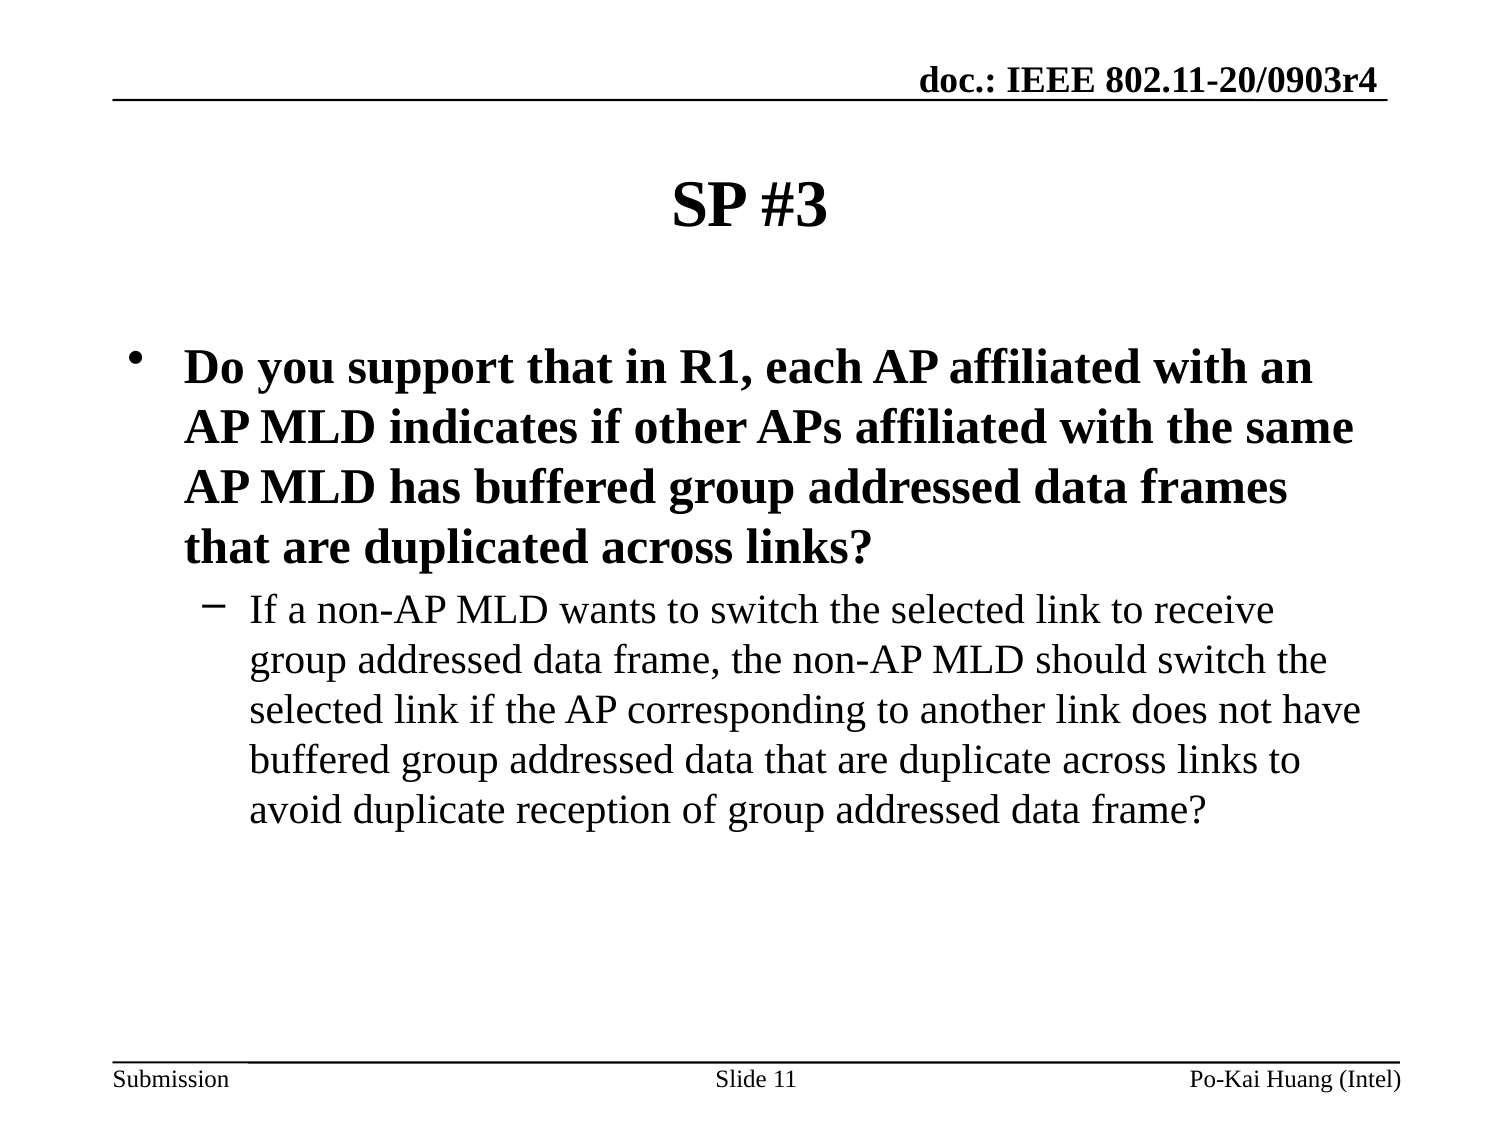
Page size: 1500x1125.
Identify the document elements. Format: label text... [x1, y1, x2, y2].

title SP #3 [112, 112, 1388, 288]
footer Po-Kai Huang (Intel) [1186, 1061, 1402, 1093]
slide_number Slide 11 [712, 1061, 800, 1093]
list Do you support that in R1, each AP affiliated with an AP MLD indicates if other APs affiliated with the same AP MLD has buffered group addressed data frames that are duplicated across links? If a non-AP MLD wants to switch the selected link to receive group addressed data frame, the non-AP MLD should switch the selected link if the AP corresponding to another link does not have buffered group addressed data that are duplicate across links to avoid duplicate reception of group addressed data frame? [112, 326, 1388, 1002]
